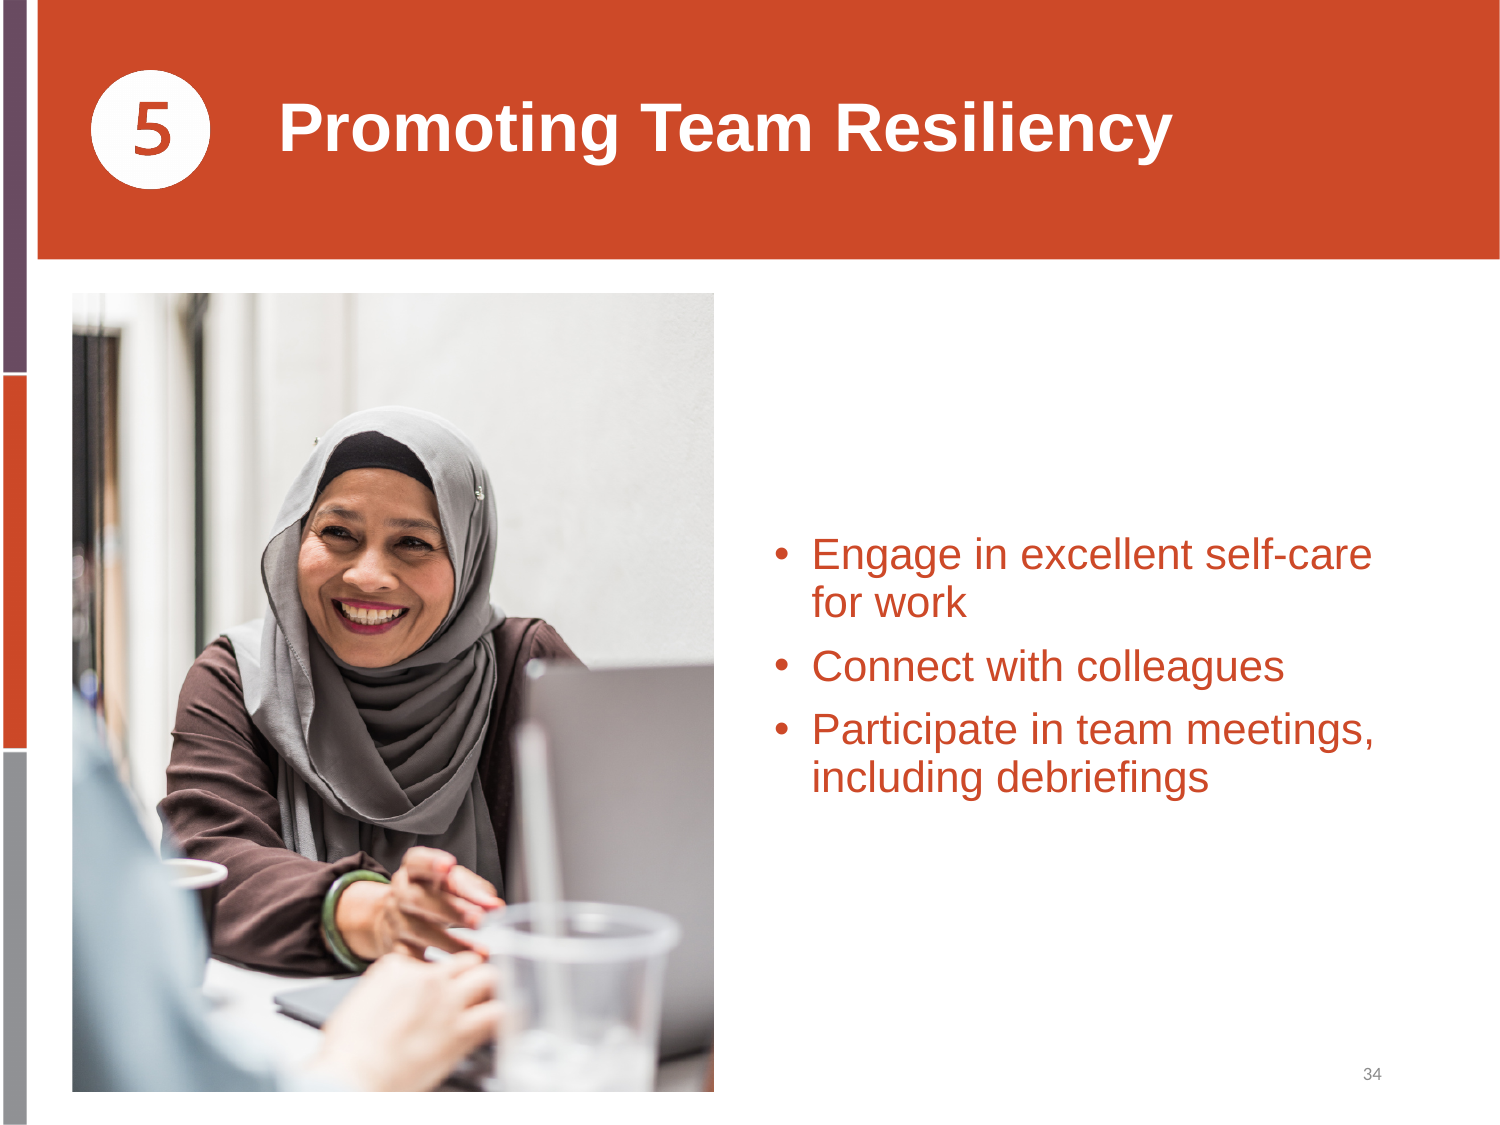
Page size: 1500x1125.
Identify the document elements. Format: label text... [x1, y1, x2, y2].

text_box [37, 0, 1500, 261]
slide_number 34 [1059, 1042, 1397, 1103]
picture [75, 54, 226, 205]
title Promoting Team Resiliency [263, 21, 1463, 239]
text_box Engage in excellent self-care for work Connect with colleagues Participate in team meetings, including debriefings [750, 524, 1428, 809]
picture [72, 293, 714, 1092]
picture [4, 0, 26, 1124]
